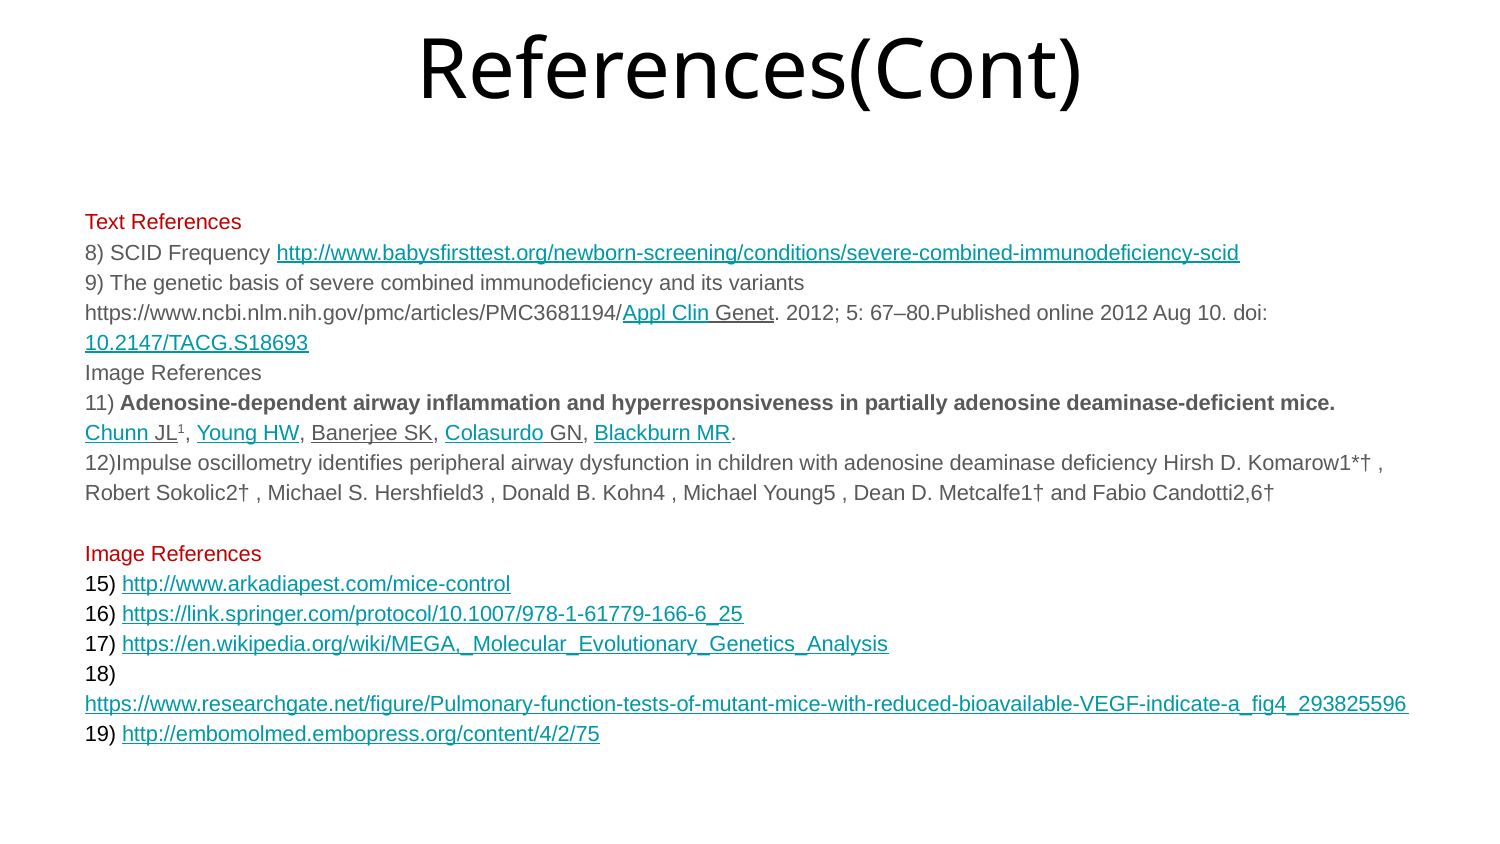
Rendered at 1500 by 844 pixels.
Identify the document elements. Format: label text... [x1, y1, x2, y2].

list Text References 8) SCID Frequency http://www.babysfirsttest.org/newborn-screening/conditions/severe-combined-immunodeficiency-scid 9) The genetic basis of severe combined immunodeficiency and its variants https://www.ncbi.nlm.nih.gov/pmc/articles/PMC3681194/Appl Clin Genet. 2012; 5: 67–80.Published online 2012 Aug 10. doi: 10.2147/TACG.S18693 Image References 11) Adenosine-dependent airway inflammation and hyperresponsiveness in partially adenosine deaminase-deficient mice. Chunn JL1, Young HW, Banerjee SK, Colasurdo GN, Blackburn MR. 12)Impulse oscillometry identifies peripheral airway dysfunction in children with adenosine deaminase deficiency Hirsh D. Komarow1*† , Robert Sokolic2† , Michael S. Hershfield3 , Donald B. Kohn4 , Michael Young5 , Dean D. Metcalfe1† and Fabio Candotti2,6† Image References 15) http://www.arkadiapest.com/mice-control 16) https://link.springer.com/protocol/10.1007/978-1-61779-166-6_25 17) https://en.wikipedia.org/wiki/MEGA,_Molecular_Evolutionary_Genetics_Analysis 18) https://www.researchgate.net/figure/Pulmonary-function-tests-of-mutant-mice-with-reduced-bioavailable-VEGF-indicate-a_fig4_293825596 19) http://embomolmed.embopress.org/content/4/2/75 [51, 189, 1449, 750]
title References(Cont) [51, 0, 1449, 94]
